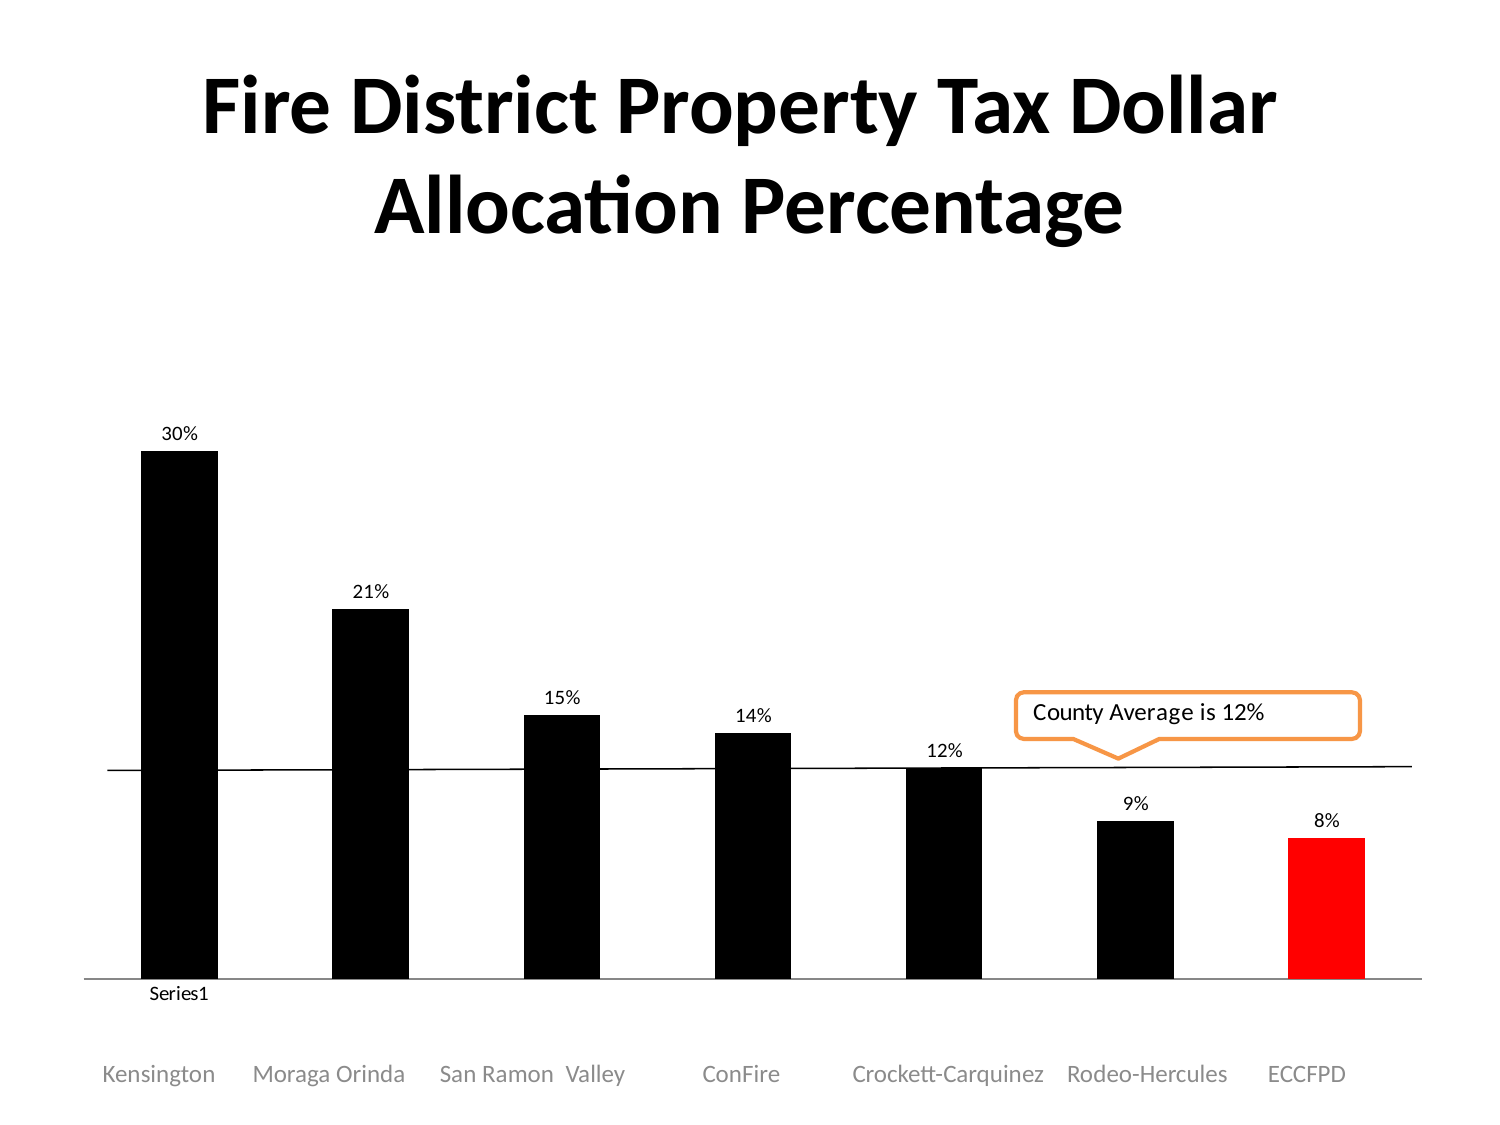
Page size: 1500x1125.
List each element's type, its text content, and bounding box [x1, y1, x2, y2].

title Fire District Property Tax Dollar Allocation Percentage [75, 99, 1425, 261]
chart [74, 262, 1426, 1006]
footer Kensington Moraga Orinda San Ramon Valley ConFire Crockett-Carquinez Rodeo-Hercules ECCFPD [87, 1042, 1425, 1103]
